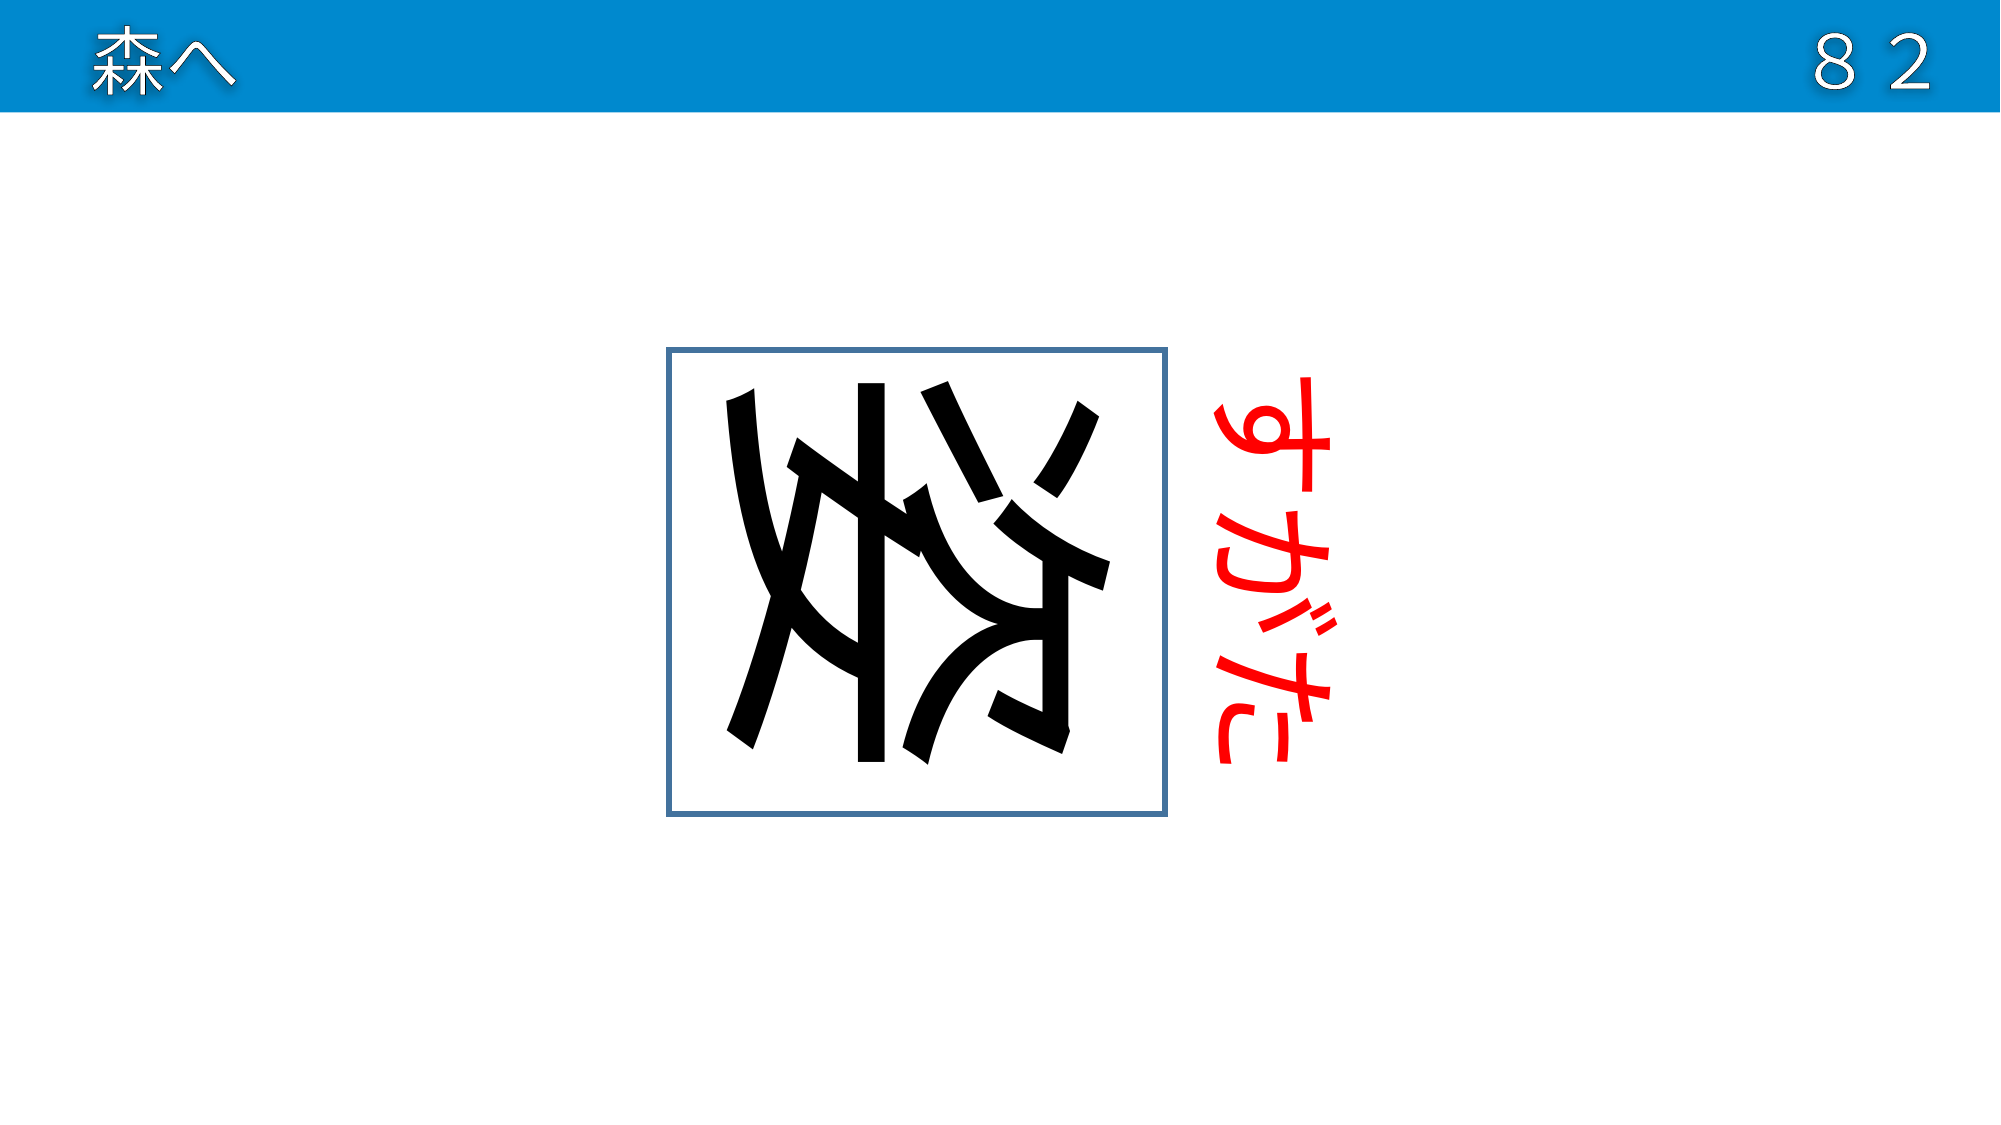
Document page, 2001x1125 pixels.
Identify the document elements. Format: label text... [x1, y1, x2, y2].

text_box 姿 [649, 349, 1185, 1125]
text_box ８２ [1782, 6, 1963, 112]
text_box [668, 349, 1166, 815]
text_box [0, 0, 2000, 113]
text_box すがた [1185, 349, 1367, 971]
text_box 森へ [75, 6, 1225, 112]
